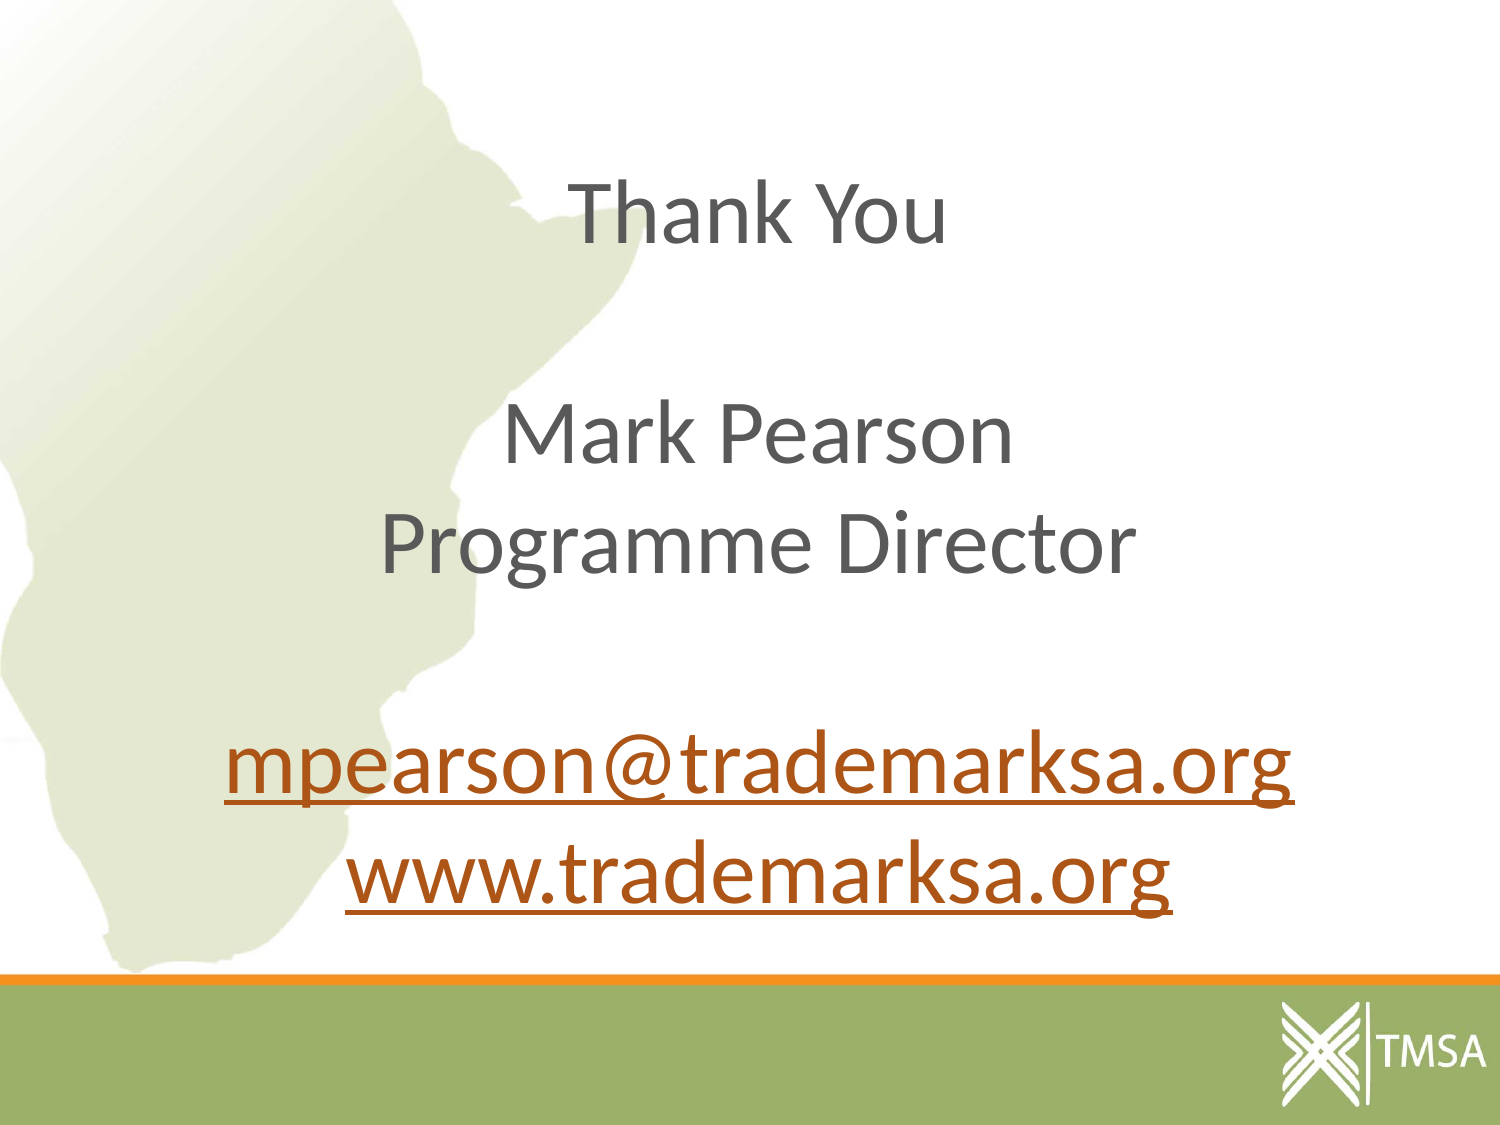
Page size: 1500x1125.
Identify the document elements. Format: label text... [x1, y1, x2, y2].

picture [0, 0, 1500, 1125]
text_box Thank You Mark Pearson Programme Director mpearson@trademarksa.org www.trademarksa.org [126, 144, 1392, 930]
